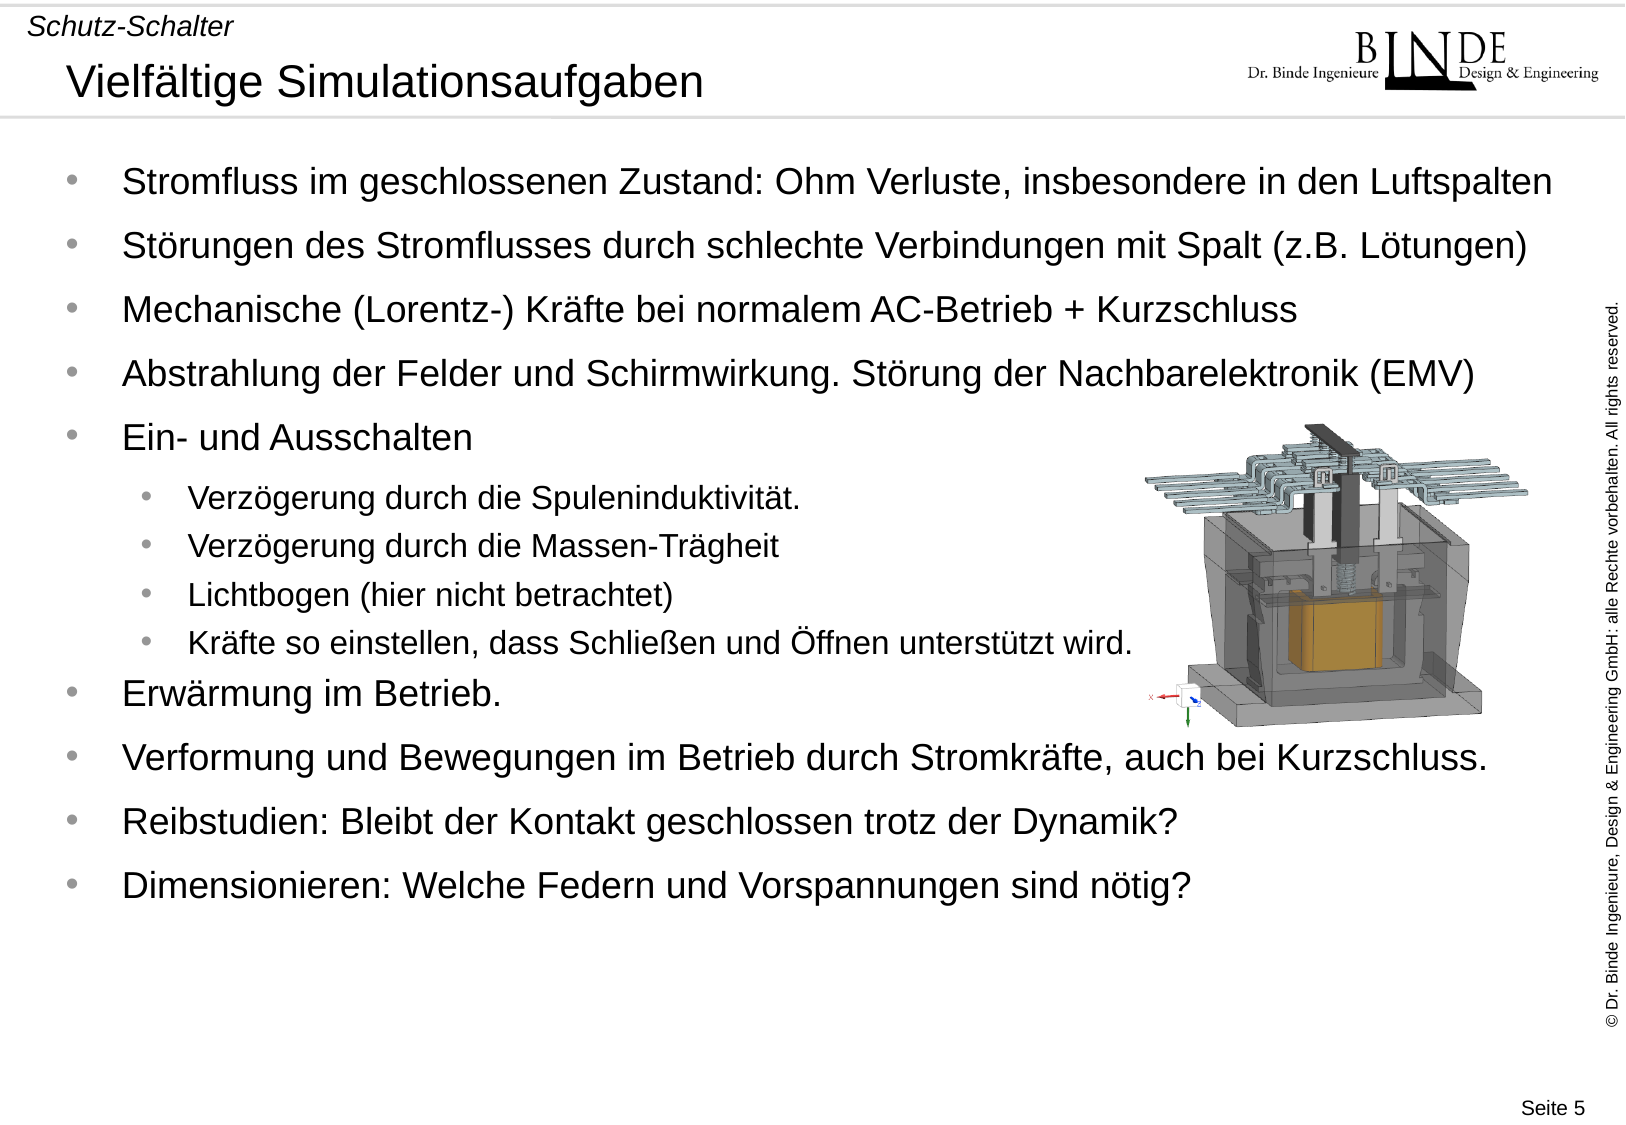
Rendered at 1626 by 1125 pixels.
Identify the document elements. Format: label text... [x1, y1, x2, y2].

title Vielfältige Simulationsaufgaben [50, 41, 1305, 118]
list Schutz-Schalter [3, 0, 1235, 47]
picture [1142, 420, 1531, 729]
list Stromfluss im geschlossenen Zustand: Ohm Verluste, insbesondere in den Luftspalten Störungen des Stromflusses durch schlechte Verbindungen mit Spalt (z.B. Lötungen) Mechanische (Lorentz-) Kräfte bei normalem AC-Betrieb + Kurzschluss Abstrahlung der Felder und Schirmwirkung. Störung der Nachbarelektronik (EMV) Ein- und Ausschalten Verzögerung durch die Spuleninduktivität. Verzögerung durch die Massen-Trägheit Lichtbogen (hier nicht betrachtet) Kräfte so einstellen, dass Schließen und Öffnen unterstützt wird. Erwärmung im Betrieb. Verformung und Bewegungen im Betrieb durch Stromkräfte, auch bei Kurzschluss. Reibstudien: Bleibt der Kontakt geschlossen trotz der Dynamik? Dimensionieren: Welche Federn und Vorspannungen sind nötig? [50, 149, 1600, 1071]
picture [1235, 10, 1623, 111]
